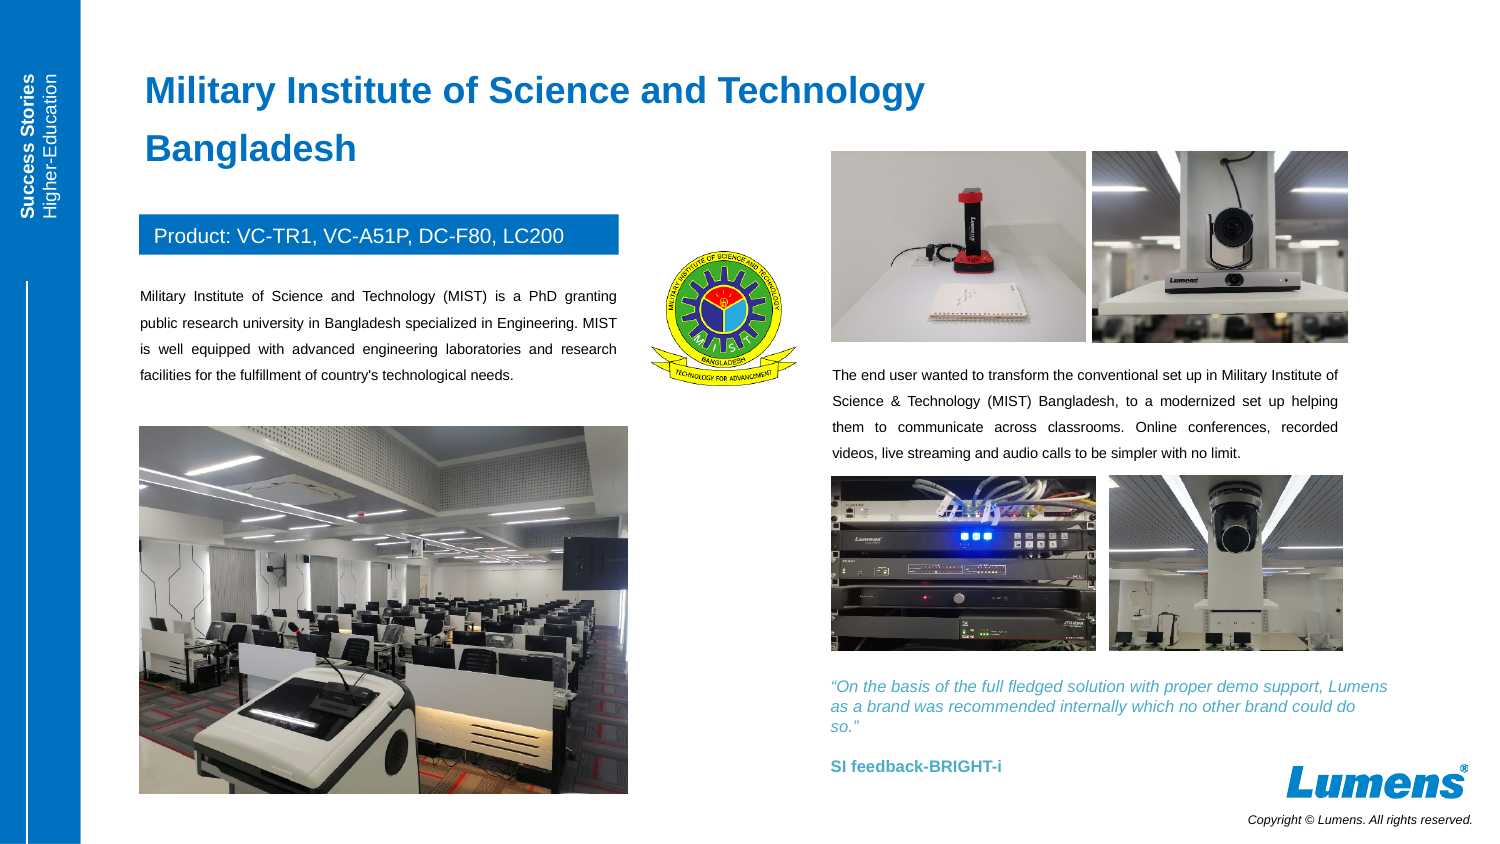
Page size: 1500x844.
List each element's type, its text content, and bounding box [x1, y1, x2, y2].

picture [650, 251, 797, 386]
picture [138, 426, 628, 794]
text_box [830, 150, 1348, 343]
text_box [830, 475, 1344, 652]
text_box Success Stories Higher-Education [7, 59, 68, 319]
text_box “On the basis of the full fledged solution with proper demo support, Lumens as a brand was recommended internally which no other brand could do so.” SI feedback-BRIGHT-i [817, 668, 1402, 782]
text_box Military Institute of Science and Technology Bangladesh [130, 59, 944, 177]
text_box Military Institute of Science and Technology (MIST) is a PhD granting public research university in Bangladesh specialized in Engineering. MIST is well equipped with advanced engineering laboratories and research facilities for the fulfillment of country's technological needs. [130, 273, 628, 460]
text_box The end user wanted to transform the conventional set up in Military Institute of Science & Technology (MIST) Bangladesh, to a modernized set up helping them to communicate across classrooms. Online conferences, recorded videos, live streaming and audio calls to be simpler with no limit. [822, 351, 1349, 486]
text_box [0, 0, 83, 844]
text_box [137, 212, 621, 257]
text_box Product: VC-TR1, VC-A51P, DC-F80, LC200 [139, 215, 610, 256]
